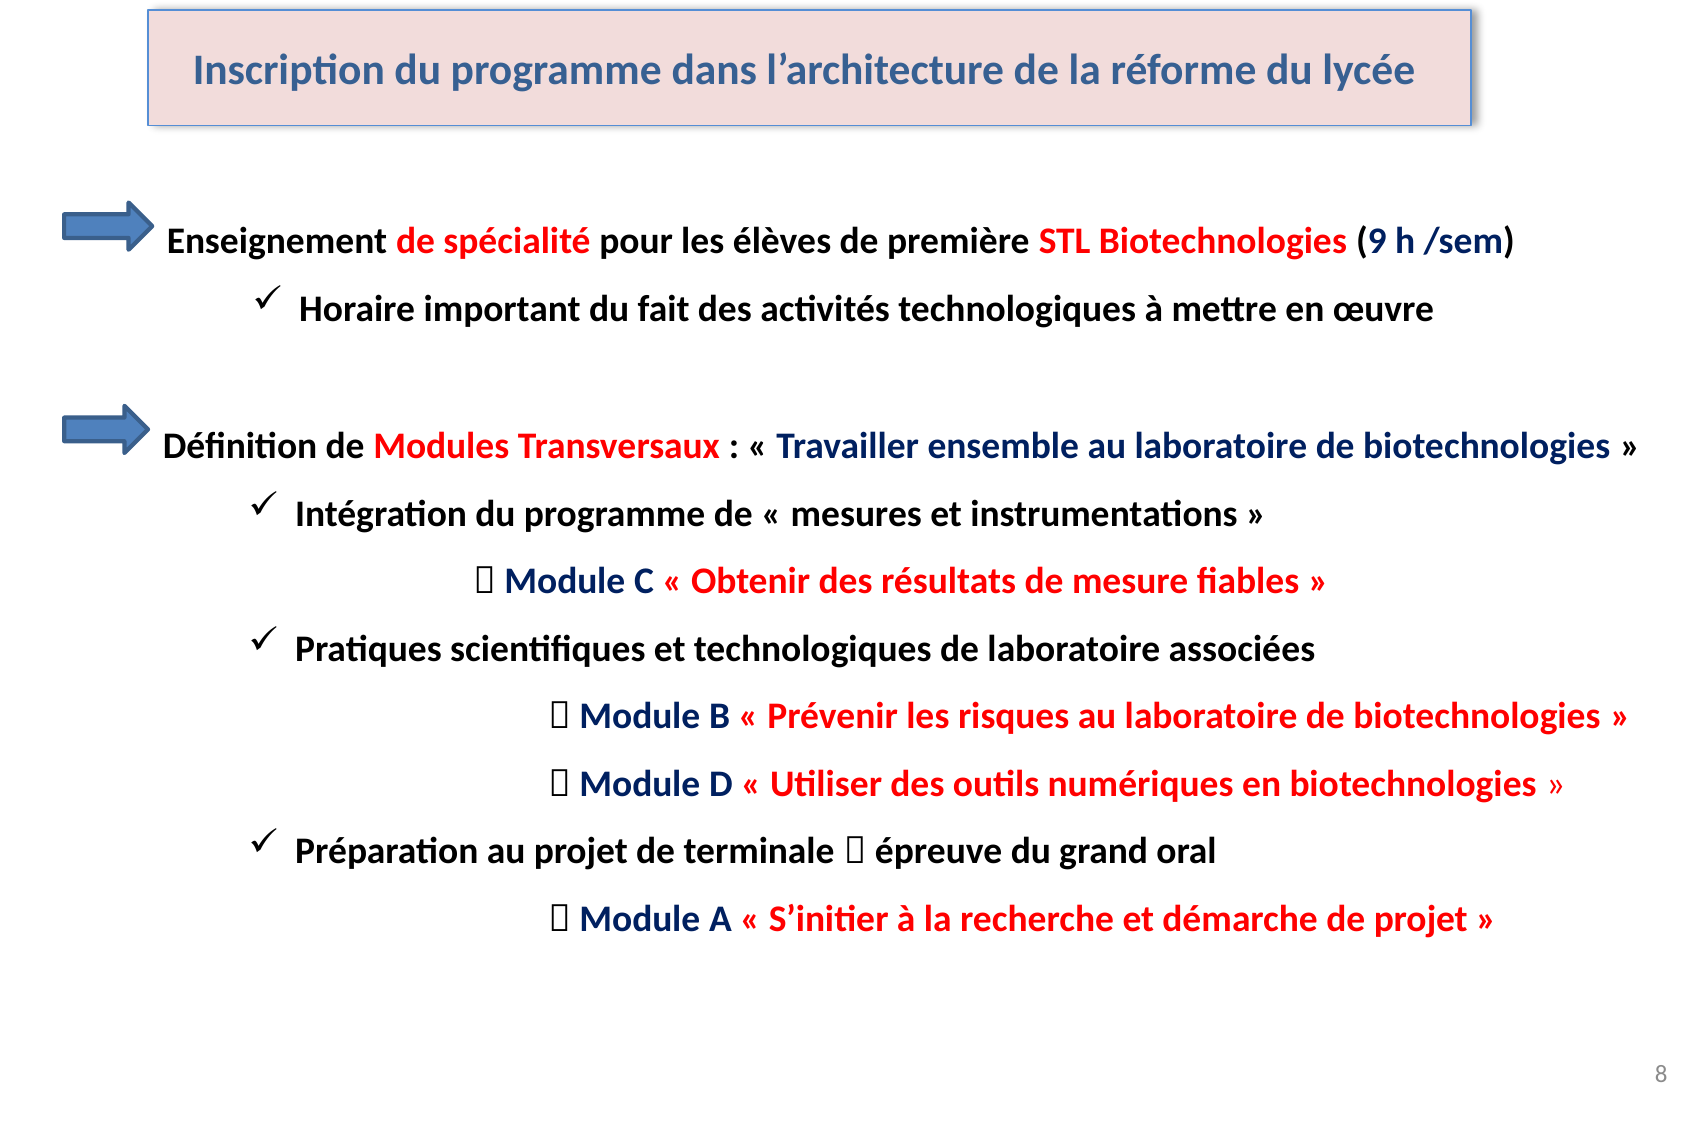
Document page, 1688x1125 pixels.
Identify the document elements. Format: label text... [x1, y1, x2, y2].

slide_number 8 [1288, 1042, 1683, 1103]
text_box Définition de Modules Transversaux : « Travailler ensemble au laboratoire de biotechnologies » Intégration du programme de « mesures et instrumentations »  Module C « Obtenir des résultats de mesure fiables » Pratiques scientifiques et technologiques de laboratoire associées  Module B « Prévenir les risques au laboratoire de biotechnologies »  Module D « Utiliser des outils numériques en biotechnologies » Préparation au projet de terminale  épreuve du grand oral  Module A « S’initier à la recherche et démarche de projet » [148, 391, 1659, 947]
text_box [63, 186, 1577, 339]
text_box [62, 403, 148, 455]
text_box Inscription du programme dans l’architecture de la réforme du lycée [147, 9, 1472, 126]
